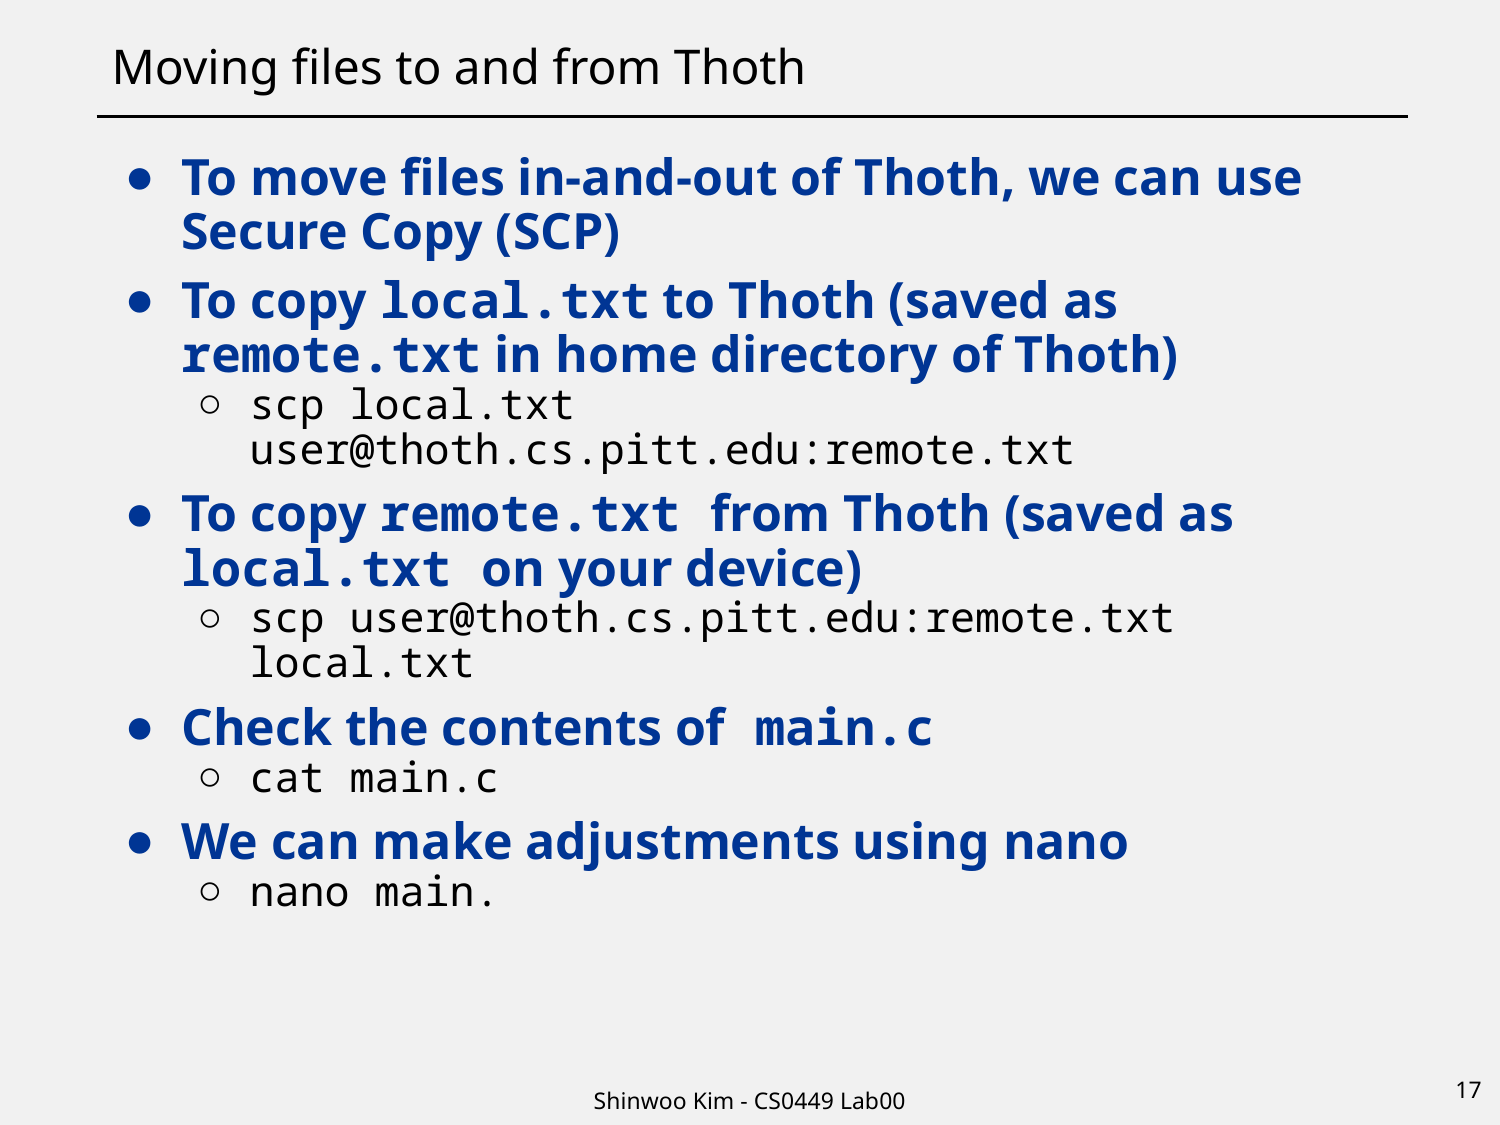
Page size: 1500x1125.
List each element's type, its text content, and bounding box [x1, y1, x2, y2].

list To move files in-and-out of Thoth, we can use Secure Copy (SCP) To copy local.txt to Thoth (saved as remote.txt in home directory of Thoth) scp local.txt user@thoth.cs.pitt.edu:remote.txt To copy remote.txt from Thoth (saved as local.txt on your device) scp user@thoth.cs.pitt.edu:remote.txt local.txt Check the contents of main.c cat main.c We can make adjustments using nano nano main. [95, 134, 1407, 1038]
footer Shinwoo Kim - CS0449 Lab00 [496, 1065, 1004, 1125]
slide_number 17 [1343, 1060, 1500, 1125]
title Moving files to and from Thoth [93, 4, 1407, 114]
